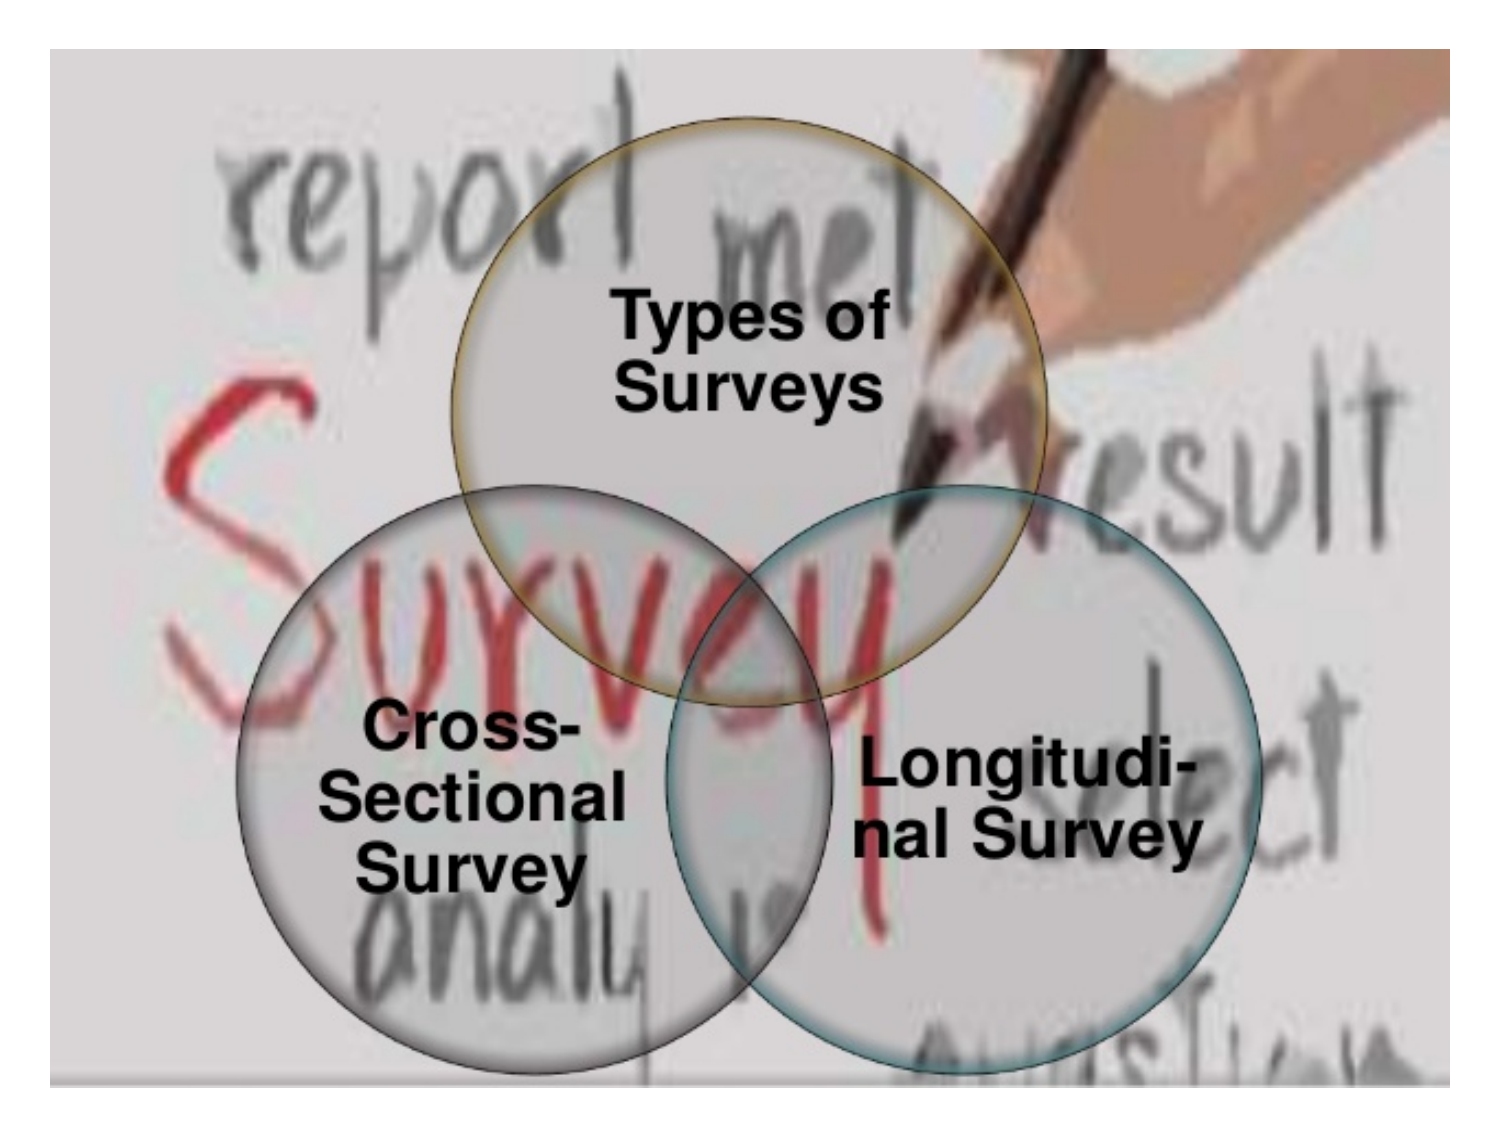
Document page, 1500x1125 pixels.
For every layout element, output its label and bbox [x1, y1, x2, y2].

picture [49, 49, 1451, 1088]
